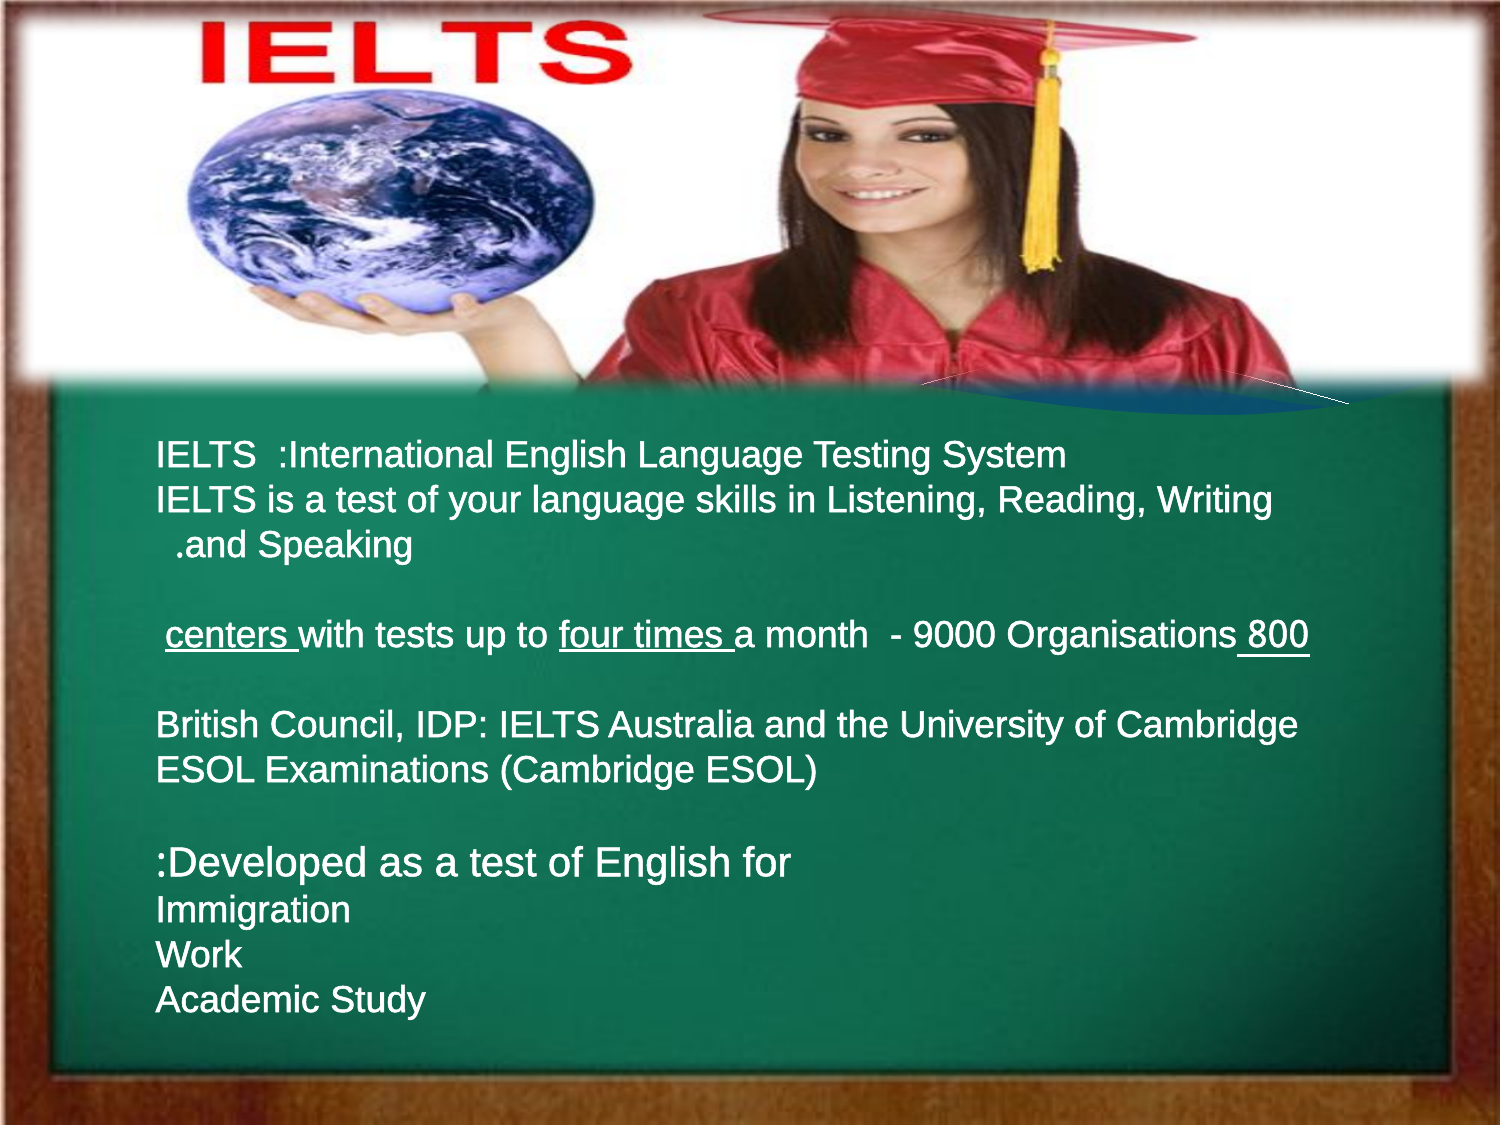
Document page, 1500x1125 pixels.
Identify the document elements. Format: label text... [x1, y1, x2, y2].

picture [0, 0, 1500, 1125]
text_box IELTS :International English Language Testing System IELTS is a test of your language skills in Listening, Reading, Writing and Speaking. 800 centers with tests up to four times a month - 9000 Organisations British Council, IDP: IELTS Australia and the University of Cambridge ESOL Examinations (Cambridge ESOL) Developed as a test of English for: Immigration Work Academic Study [140, 422, 1360, 1072]
